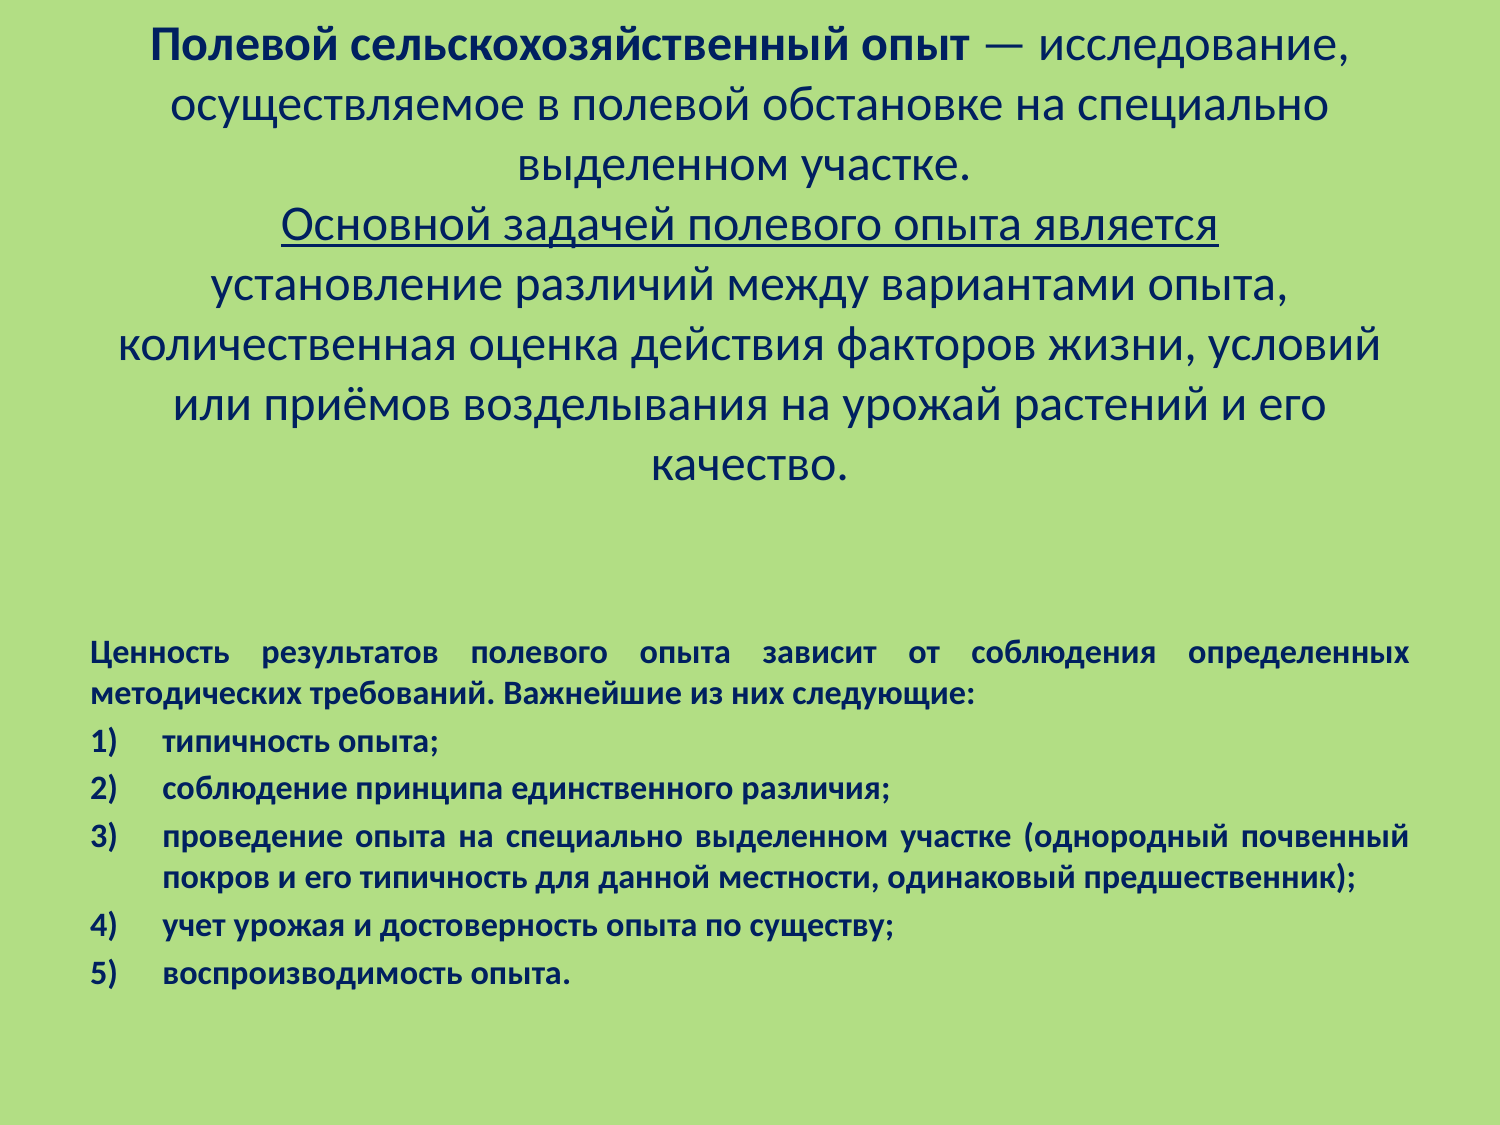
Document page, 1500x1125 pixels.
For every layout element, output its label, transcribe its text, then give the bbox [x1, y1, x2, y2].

list Ценность результатов полевого опыта зависит от соблюдения определенных методических требований. Важнейшие из них следующие: типичность опыта; соблюдение принципа единственного различия; проведение опыта на специально выделенном участке (однородный почвенный покров и его типичность для данной местности, одинаковый предшественник); учет урожая и достоверность опыта по существу; воспроизводимость опыта. [75, 621, 1425, 1005]
title Полевой сельскохозяйственный опыт — исследование, осуществляемое в полевой обстановке на специально выделенном участке. Основной задачей полевого опыта является установление различий между вариантами опыта, количественная оценка действия факторов жизни, условий или приёмов возделывания на урожай растений и его качество. [75, 45, 1425, 457]
